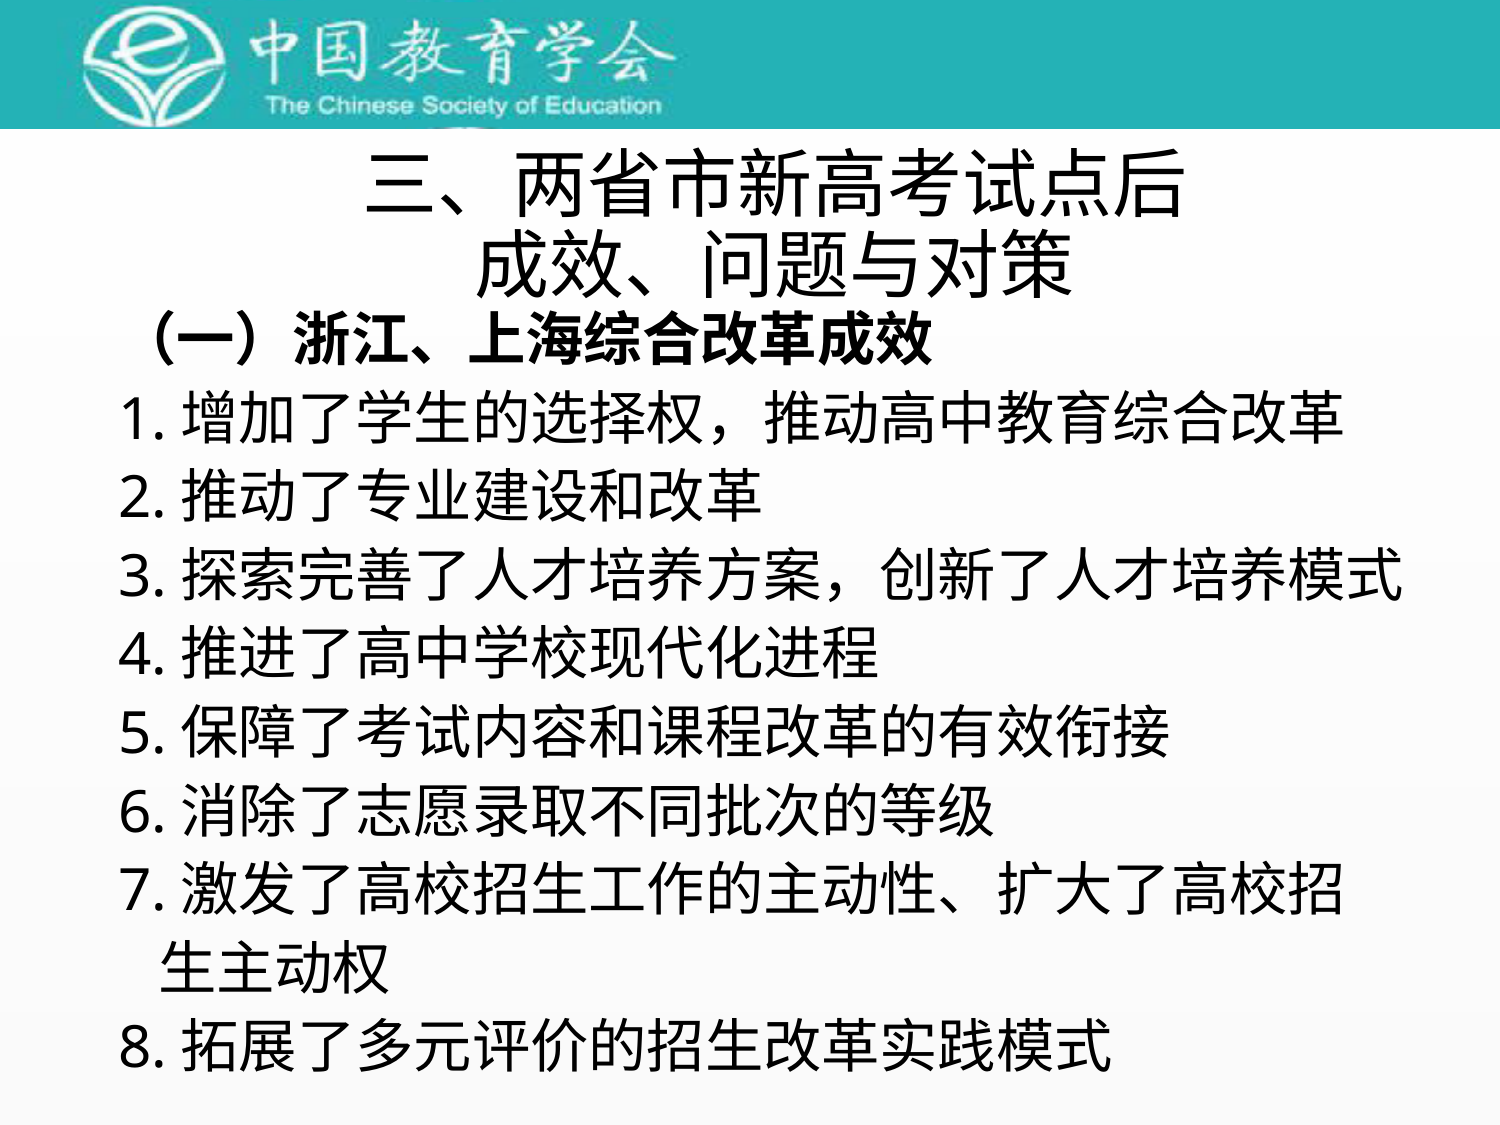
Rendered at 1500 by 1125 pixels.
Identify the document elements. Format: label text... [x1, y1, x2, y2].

title 三、两省市新高考试点后 成效、问题与对策 [102, 153, 1448, 303]
list （一）浙江、上海综合改革成效 1.增加了学生的选择权，推动高中教育综合改革 2.推动了专业建设和改革 3.探索完善了人才培养方案，创新了人才培养模式 4.推进了高中学校现代化进程 5.保障了考试内容和课程改革的有效衔接 6.消除了志愿录取不同批次的等级 7.激发了高校招生工作的主动性、扩大了高校招 生主动权 8.拓展了多元评价的招生改革实践模式 [102, 303, 1424, 1095]
picture [0, 0, 1500, 129]
